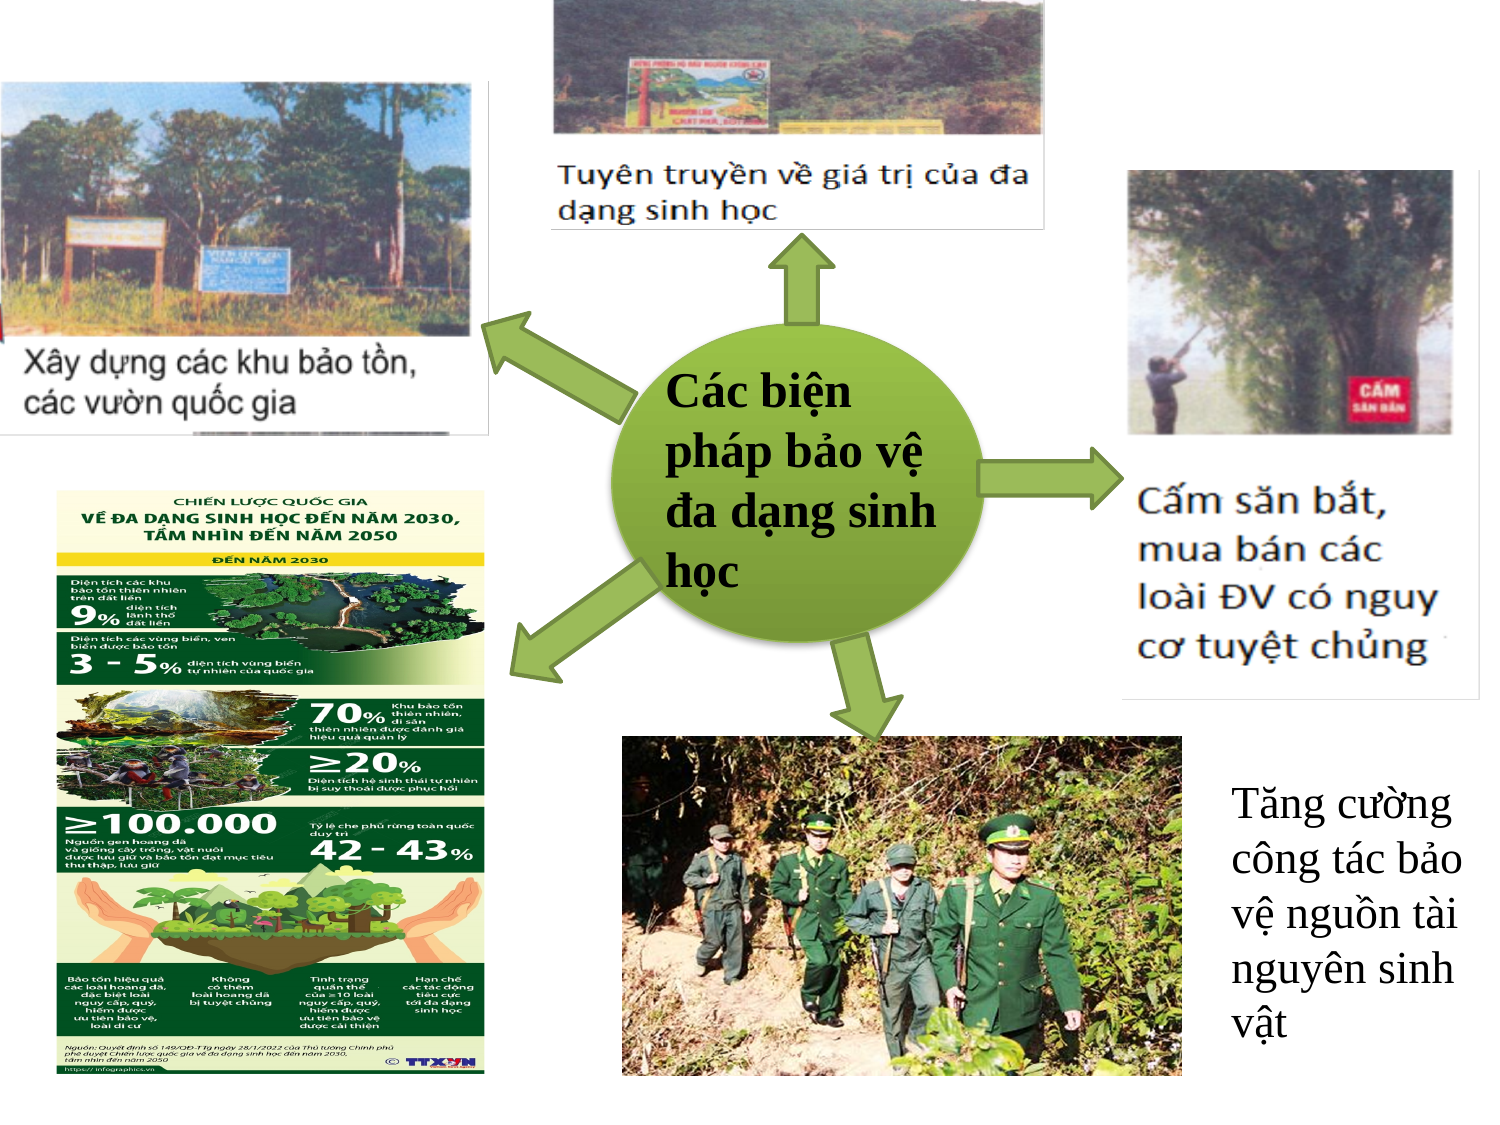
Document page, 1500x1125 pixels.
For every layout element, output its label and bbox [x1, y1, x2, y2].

text_box [0, 0, 1486, 1076]
